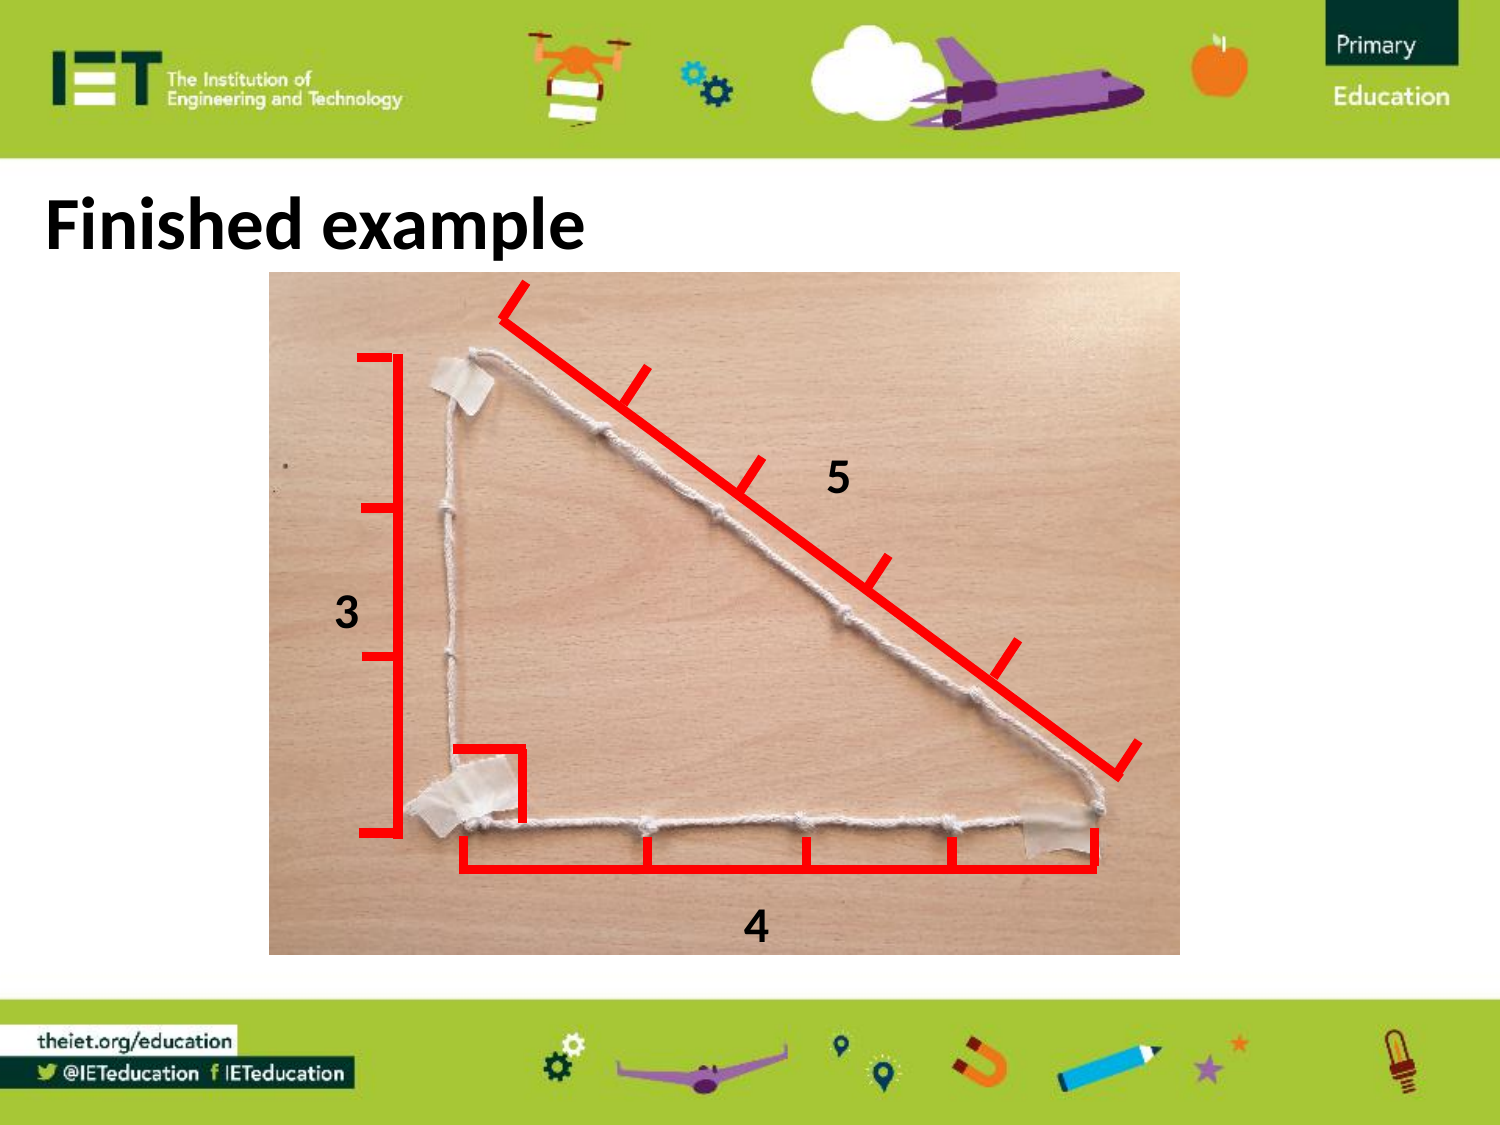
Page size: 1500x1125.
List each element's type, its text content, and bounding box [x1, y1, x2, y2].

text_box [501, 282, 527, 320]
picture [0, 0, 1500, 1125]
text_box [501, 319, 1122, 779]
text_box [623, 366, 648, 404]
text_box Finished example [30, 177, 781, 274]
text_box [863, 555, 889, 593]
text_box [993, 639, 1019, 678]
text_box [737, 457, 763, 495]
text_box 4 [729, 955, 771, 961]
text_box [1113, 740, 1139, 779]
